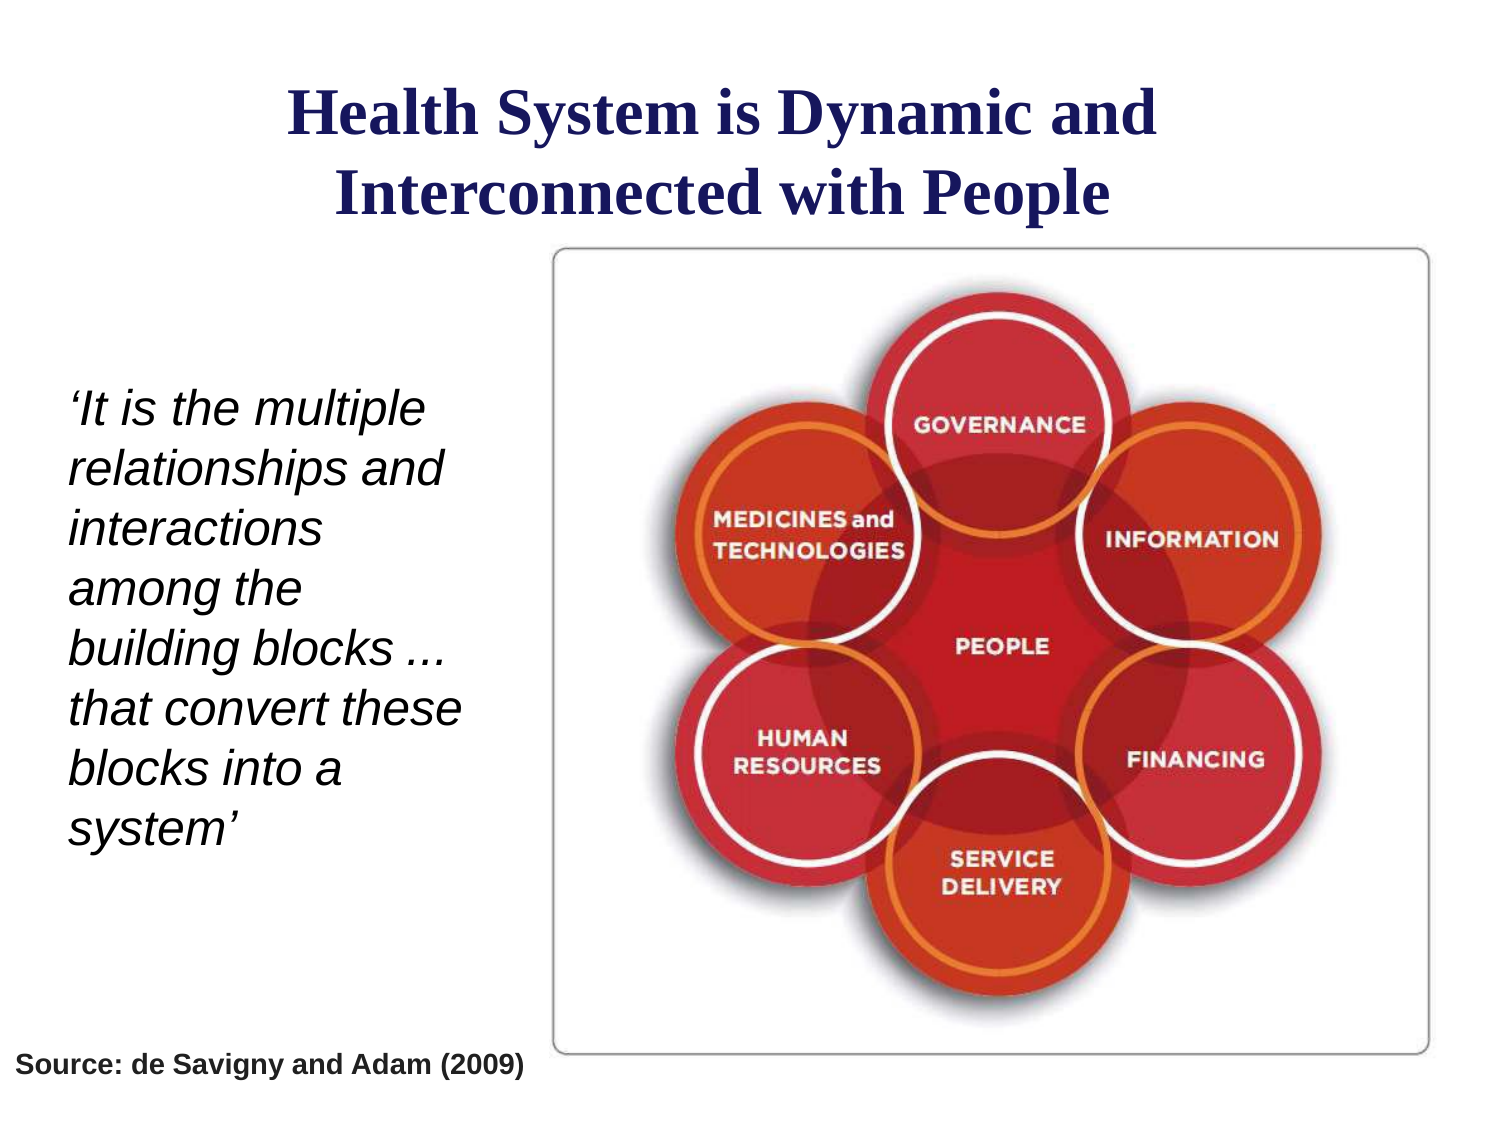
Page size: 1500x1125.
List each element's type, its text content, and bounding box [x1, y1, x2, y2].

text_box [549, 243, 1437, 1062]
title Health System is Dynamic and Interconnected with People [41, 36, 1388, 225]
text_box ‘It is the multiple relationships and interactions among the building blocks ... that convert these blocks into a system’ [66, 375, 468, 856]
text_box Source: de Savigny and Adam (2009) [12, 1044, 528, 1080]
